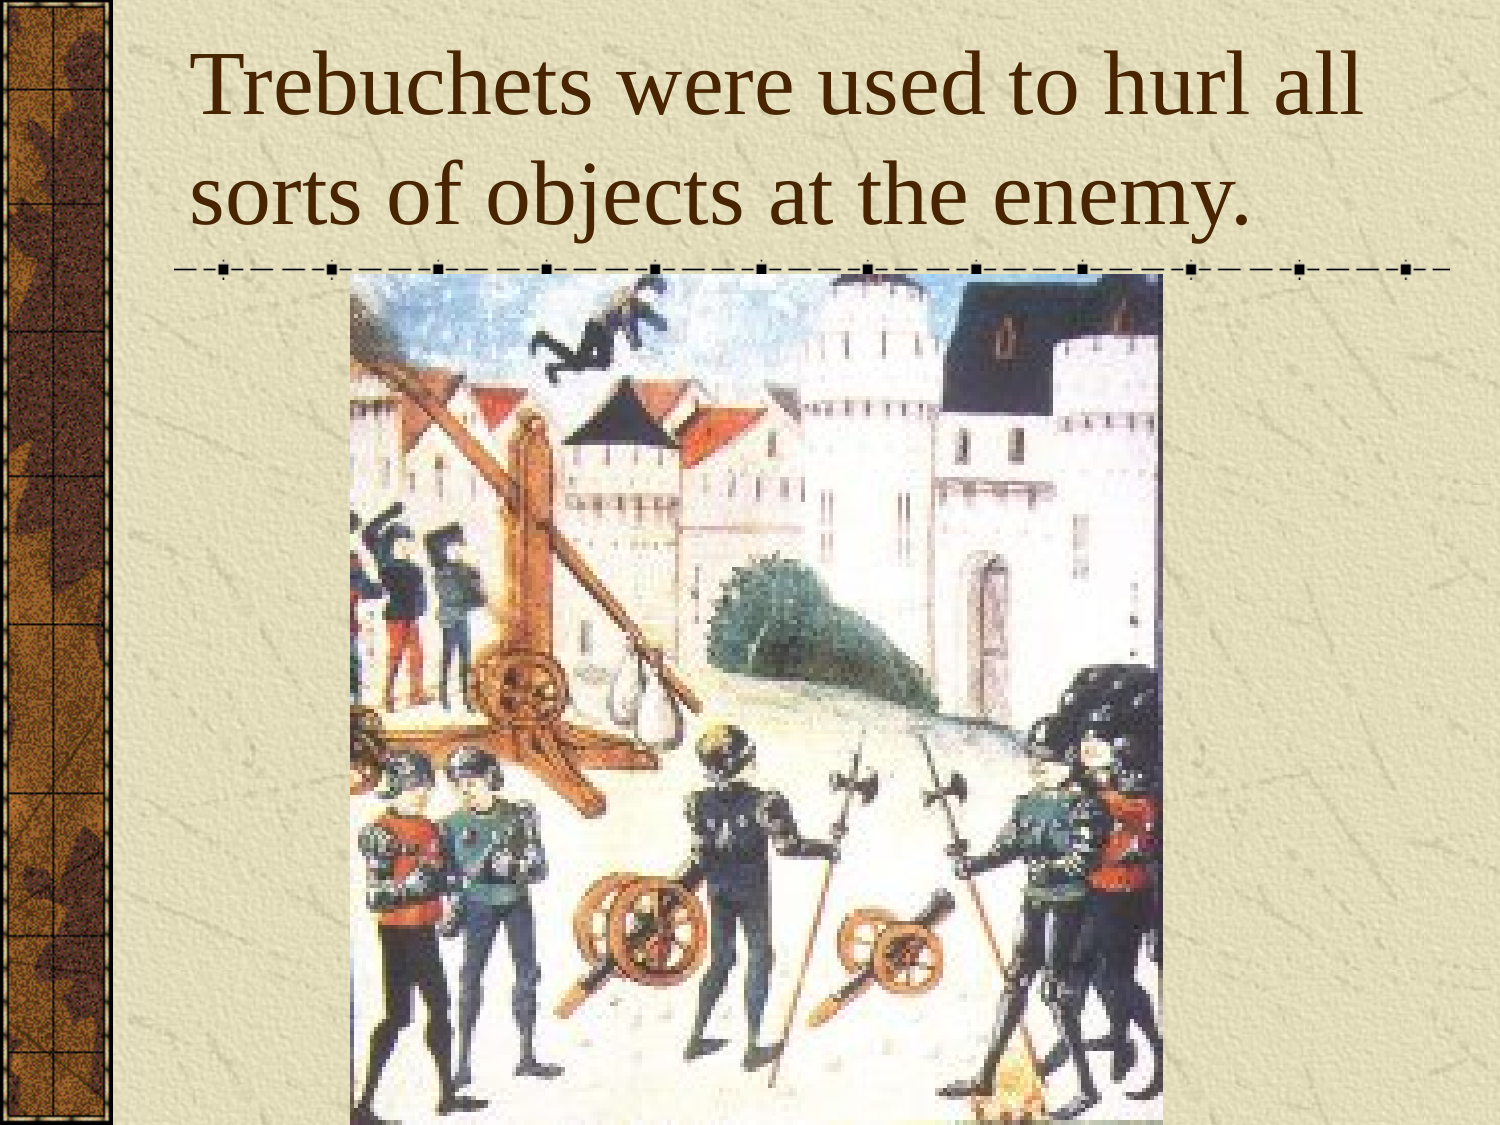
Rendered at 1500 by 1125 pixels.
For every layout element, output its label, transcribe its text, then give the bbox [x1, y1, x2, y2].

title Trebuchets were used to hurl all sorts of objects at the enemy. [174, 62, 1450, 250]
picture [0, 0, 1500, 1125]
